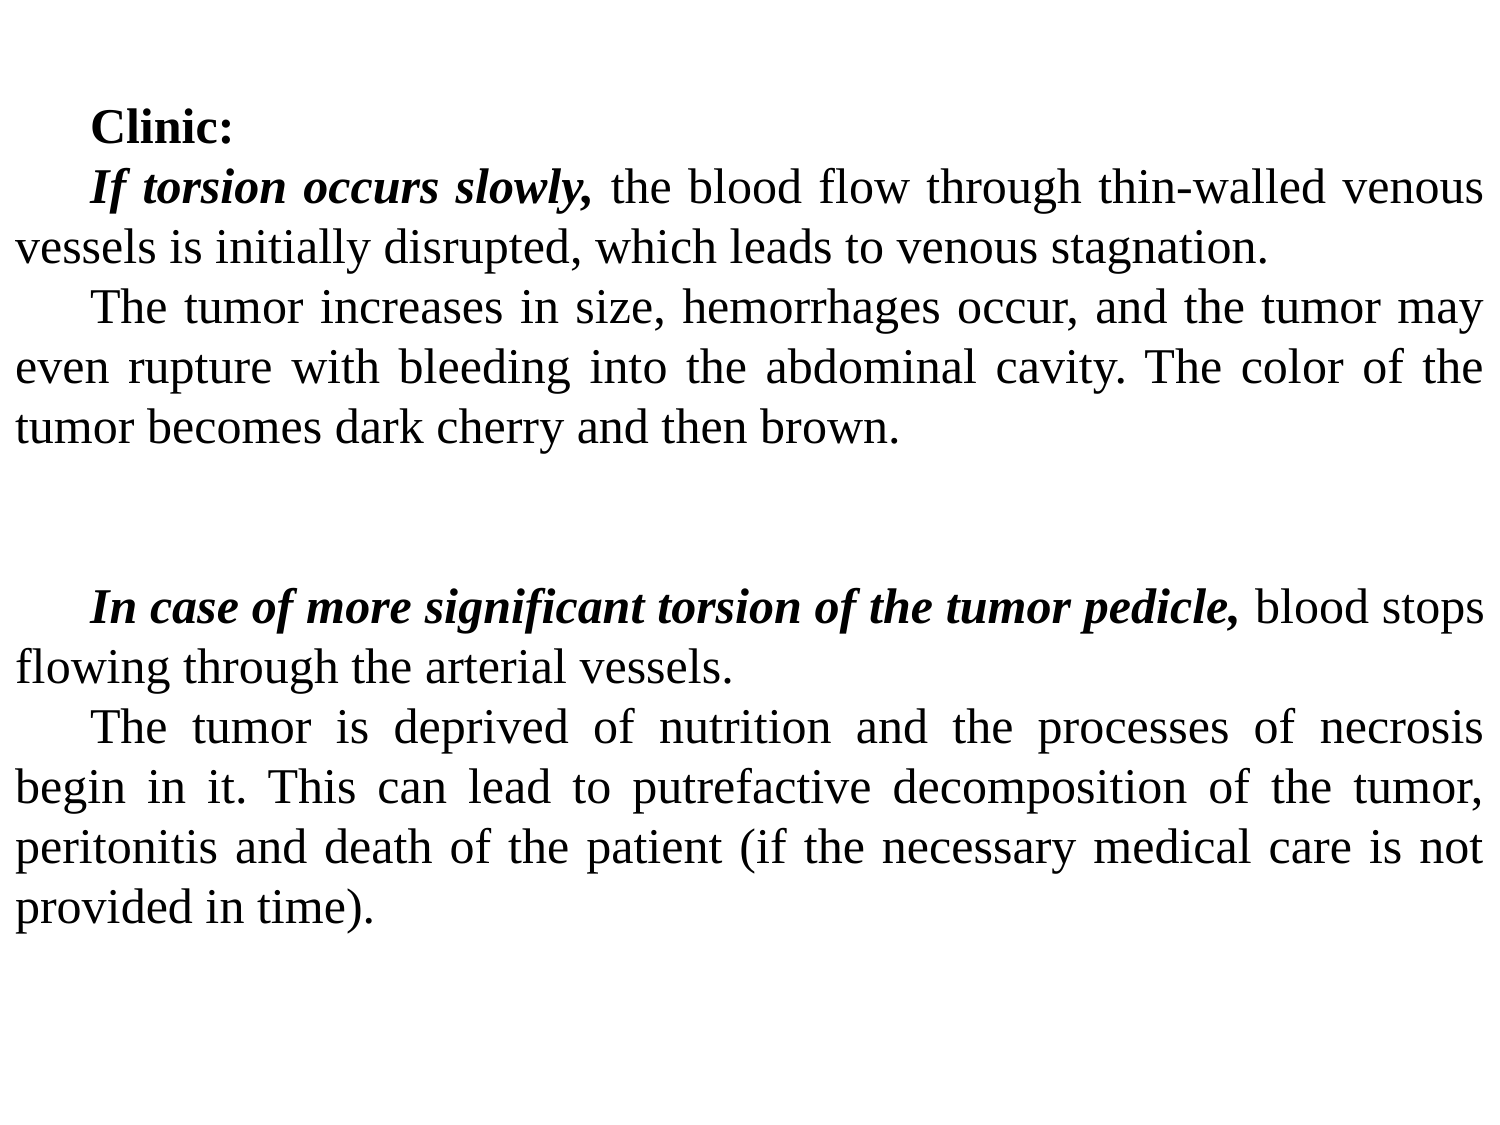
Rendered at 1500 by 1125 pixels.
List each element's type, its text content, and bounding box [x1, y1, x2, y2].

text_box Clinic: If torsion occurs slowly, the blood flow through thin-walled venous vessels is initially disrupted, which leads to venous stagnation. The tumor increases in size, hemorrhages occur, and the tumor may even rupture with bleeding into the abdominal cavity. The color of the tumor becomes dark cherry and then brown. In case of more significant torsion of the tumor pedicle, blood stops flowing through the arterial vessels. The tumor is deprived of nutrition and the processes of necrosis begin in it. This can lead to putrefactive decomposition of the tumor, peritonitis and death of the patient (if the necessary medical care is not provided in time). [0, 86, 1500, 942]
